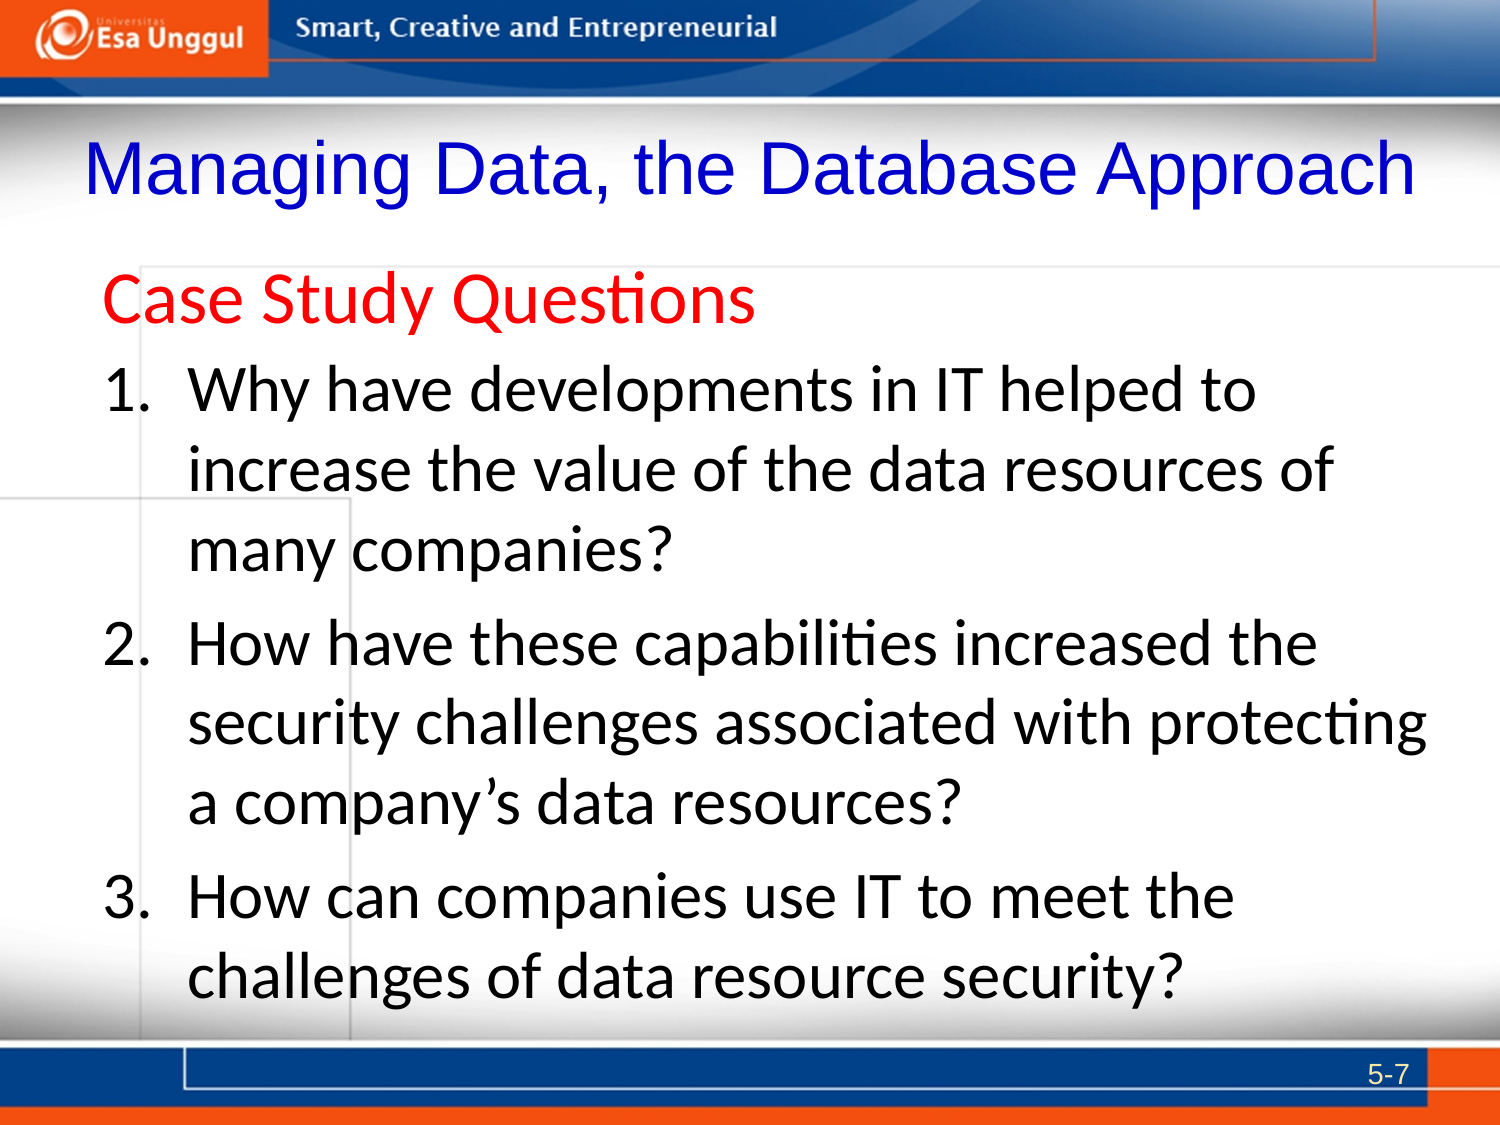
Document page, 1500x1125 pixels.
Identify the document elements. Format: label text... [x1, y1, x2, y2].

slide_number 5-7 [1074, 1042, 1425, 1103]
title Case Study Questions [87, 237, 875, 337]
list Why have developments in IT helped to increase the value of the data resources of many companies? How have these capabilities increased the security challenges associated with protecting a company’s data resources? How can companies use IT to meet the challenges of data resource security? [87, 337, 1463, 1005]
text_box Managing Data, the Database Approach [68, 112, 1433, 218]
picture [0, 0, 1500, 1125]
